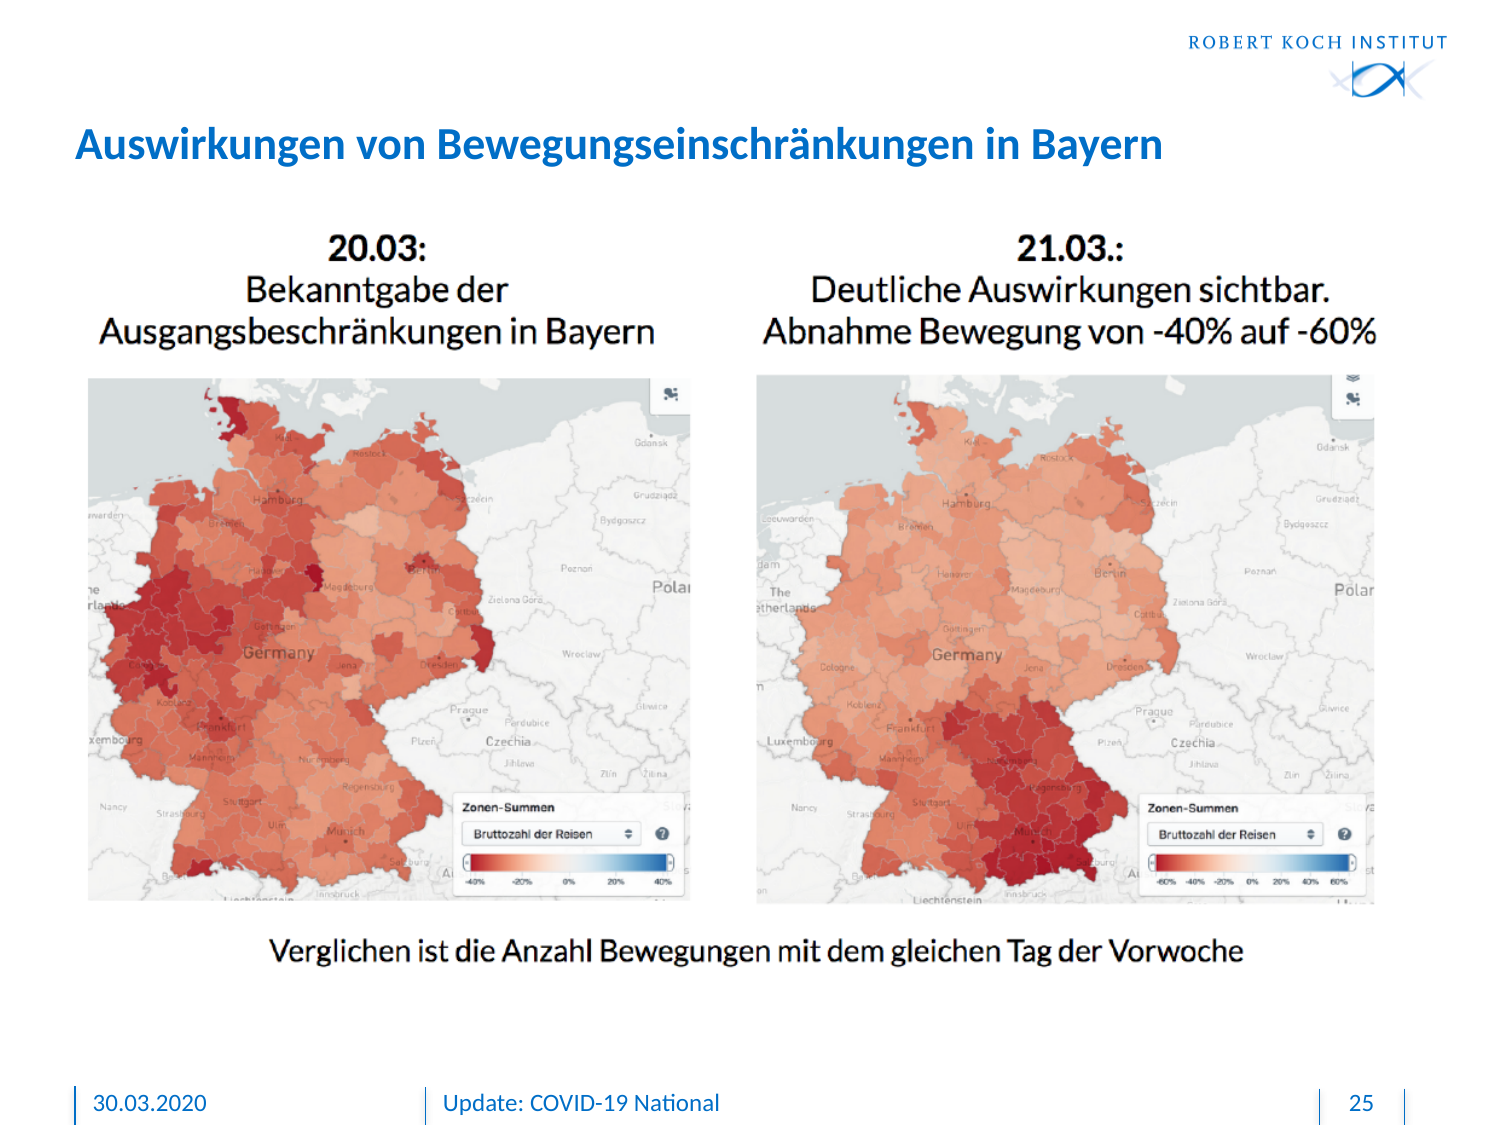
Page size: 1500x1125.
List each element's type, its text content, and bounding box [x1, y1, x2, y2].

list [52, 192, 1408, 994]
footer Update: COVID-19 National [442, 1086, 1293, 1119]
picture [1182, 29, 1454, 109]
title Auswirkungen von Bewegungseinschränkungen in Bayern [75, 113, 1403, 170]
slide_number 25 [1321, 1086, 1403, 1119]
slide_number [92, 1086, 398, 1119]
